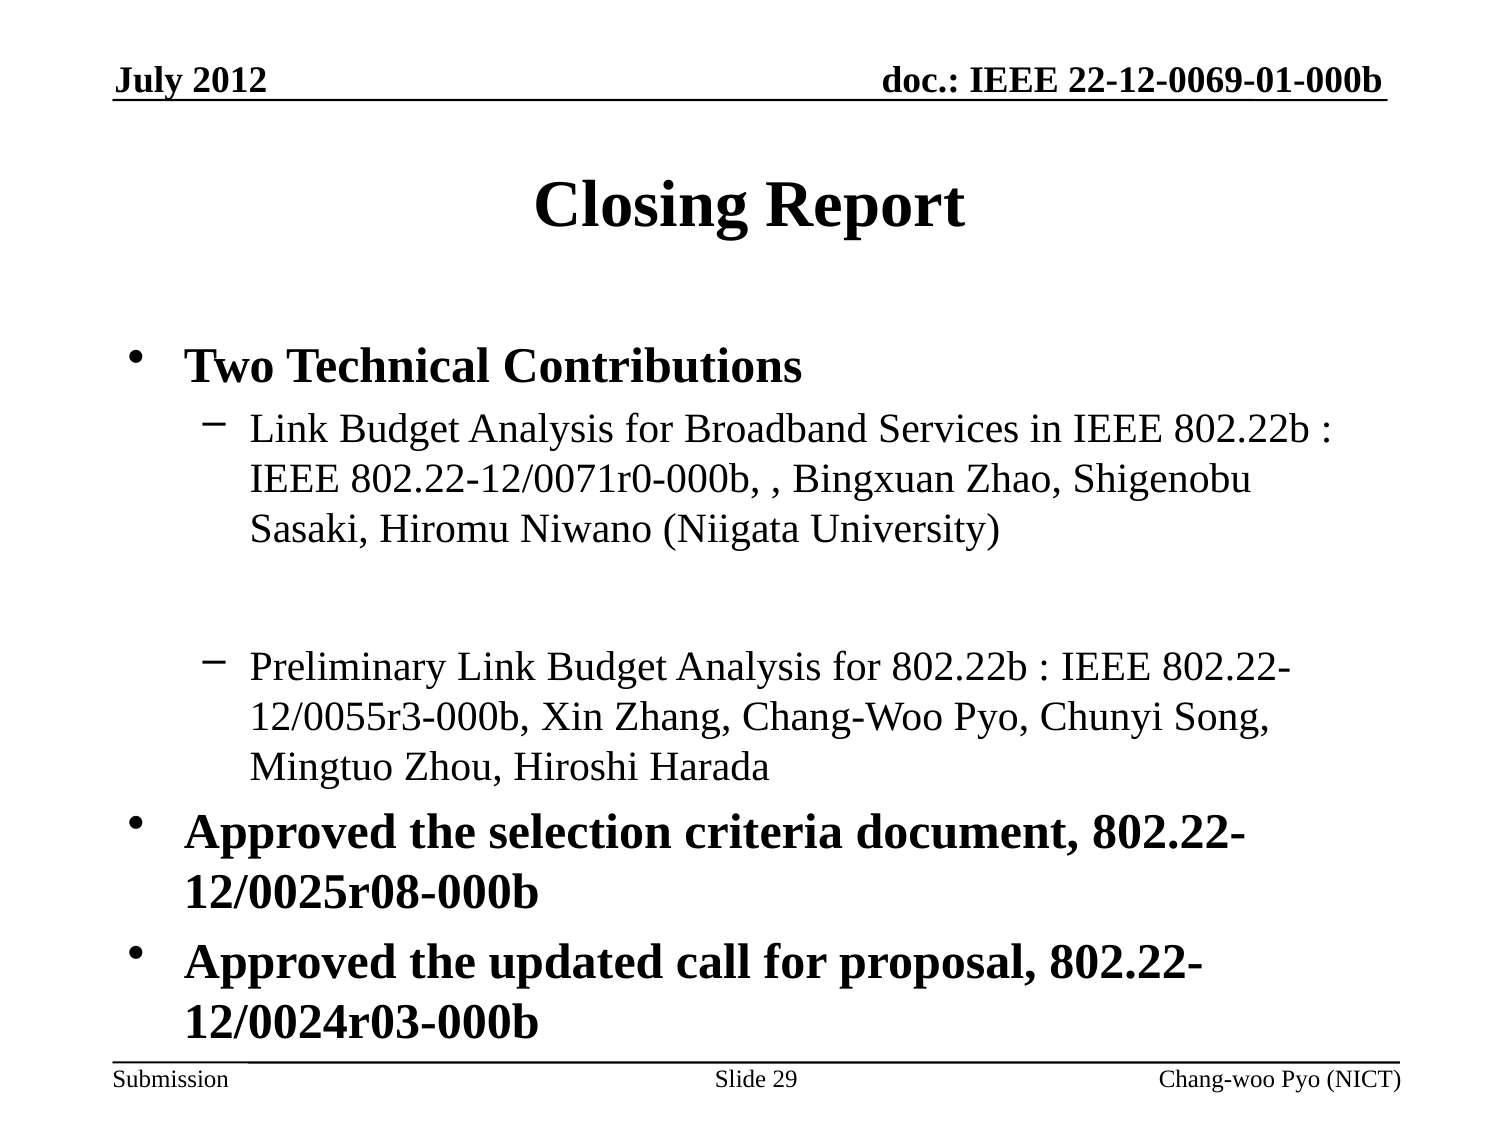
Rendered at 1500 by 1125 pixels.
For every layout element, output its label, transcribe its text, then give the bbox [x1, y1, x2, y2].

footer Chang-woo Pyo (NICT) [1155, 1061, 1402, 1093]
slide_number Slide 29 [712, 1061, 800, 1093]
list Two Technical Contributions Link Budget Analysis for Broadband Services in IEEE 802.22b : IEEE 802.22-12/0071r0-000b, , Bingxuan Zhao, Shigenobu Sasaki, Hiromu Niwano (Niigata University) Preliminary Link Budget Analysis for 802.22b : IEEE 802.22-12/0055r3-000b, Xin Zhang, Chang-Woo Pyo, Chunyi Song, Mingtuo Zhou, Hiroshi Harada Approved the selection criteria document, 802.22-12/0025r08-000b Approved the updated call for proposal, 802.22-12/0024r03-000b [112, 324, 1388, 1000]
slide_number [114, 54, 274, 101]
title Closing Report [112, 112, 1388, 288]
